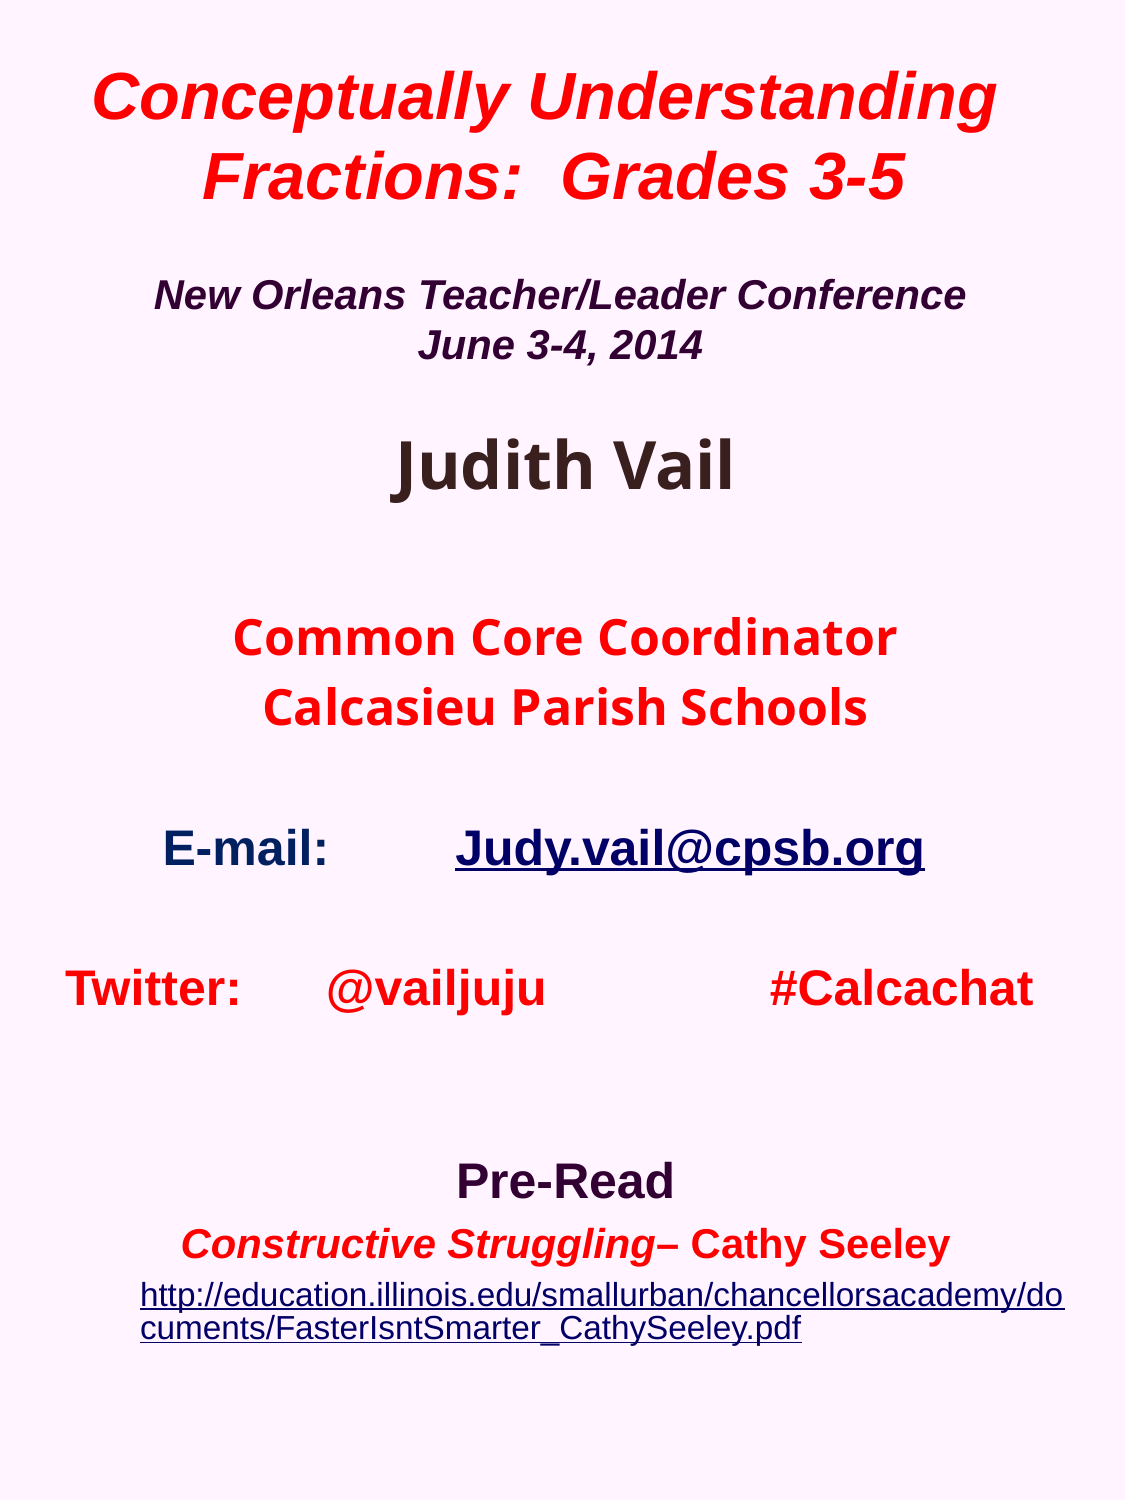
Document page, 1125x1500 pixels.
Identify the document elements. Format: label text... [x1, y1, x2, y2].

text_box New Orleans Teacher/Leader Conference June 3-4, 2014 [54, 226, 1067, 330]
list Judith Vail Common Core Coordinator Calcasieu Parish Schools E-mail: Judy.vail@cpsb.org Twitter: @vailjuju #Calcachat Pre-Read Constructive Struggling– Cathy Seeley http://education.illinois.edu/smallurban/chancellorsacademy/documents/FasterIsntSmarter_CathySeeley.pdf [49, 366, 1082, 1407]
title Conceptually Understanding Fractions: Grades 3-5 [47, 95, 1061, 251]
